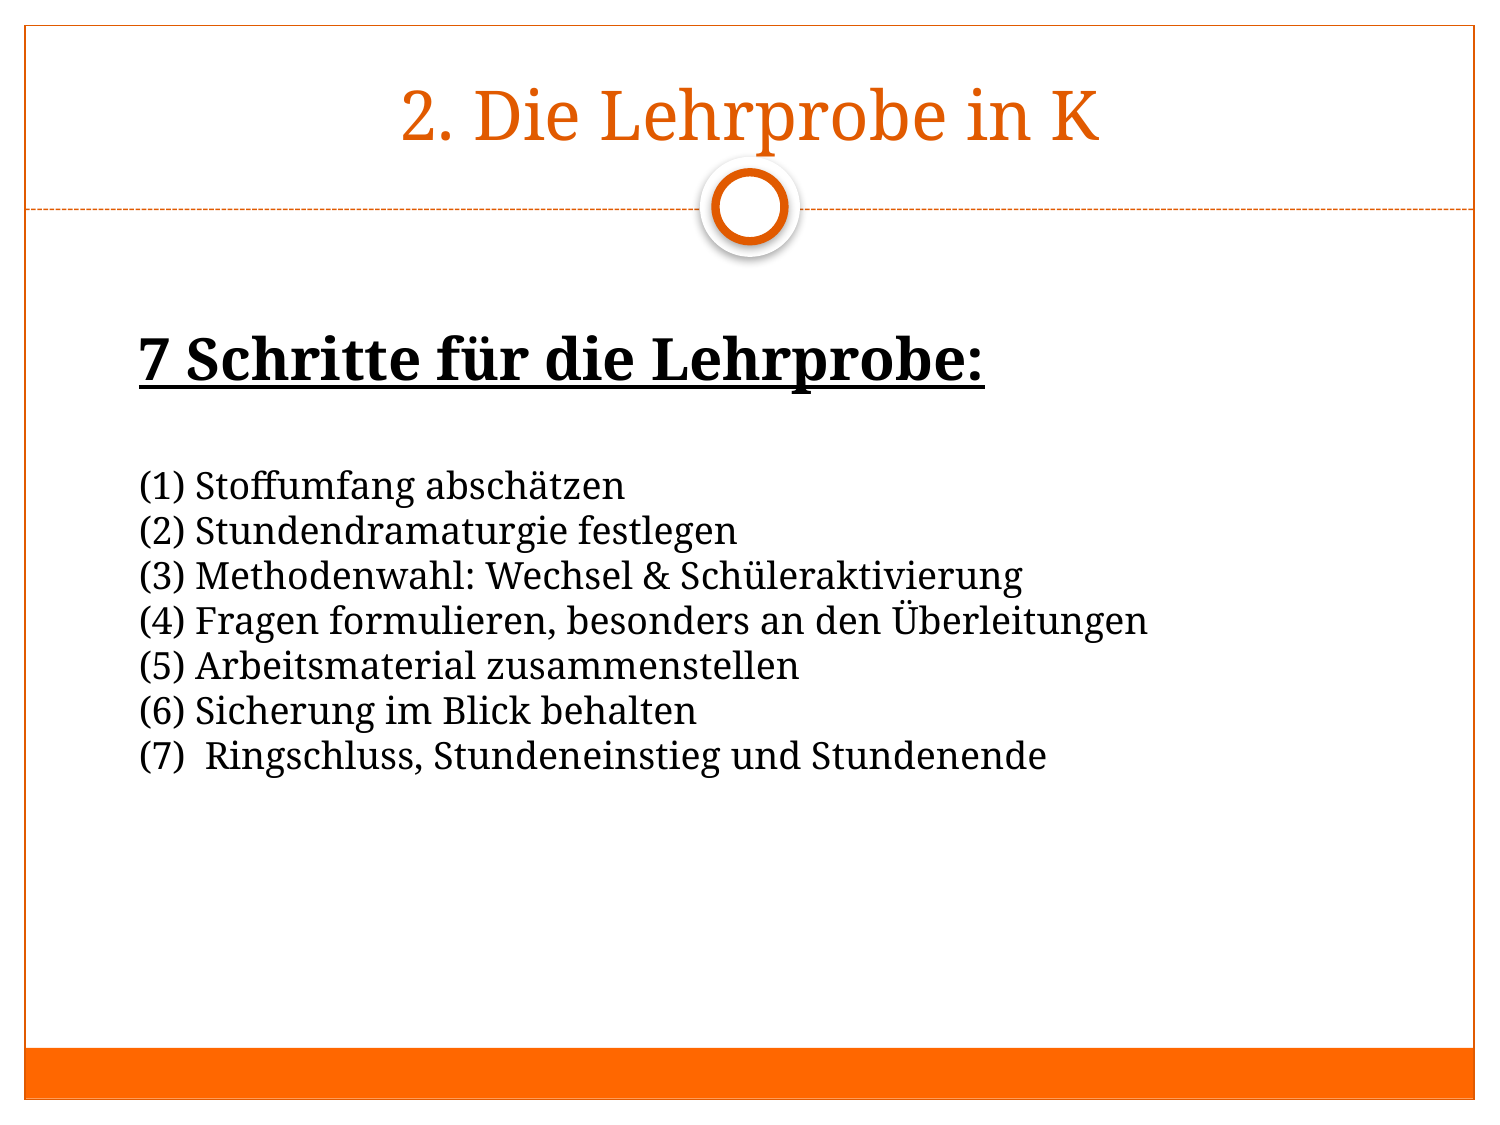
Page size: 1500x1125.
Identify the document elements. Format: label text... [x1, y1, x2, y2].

text_box 7 Schritte für die Lehrprobe: Stoffumfang abschätzen Stundendramaturgie festlegen Methodenwahl: Wechsel & Schüleraktivierung Fragen formulieren, besonders an den Überleitungen Arbeitsmaterial zusammenstellen Sicherung im Blick behalten Ringschluss, Stundeneinstieg und Stundenende [123, 314, 1359, 830]
title 2. Die Lehrprobe in K [49, 37, 1450, 162]
